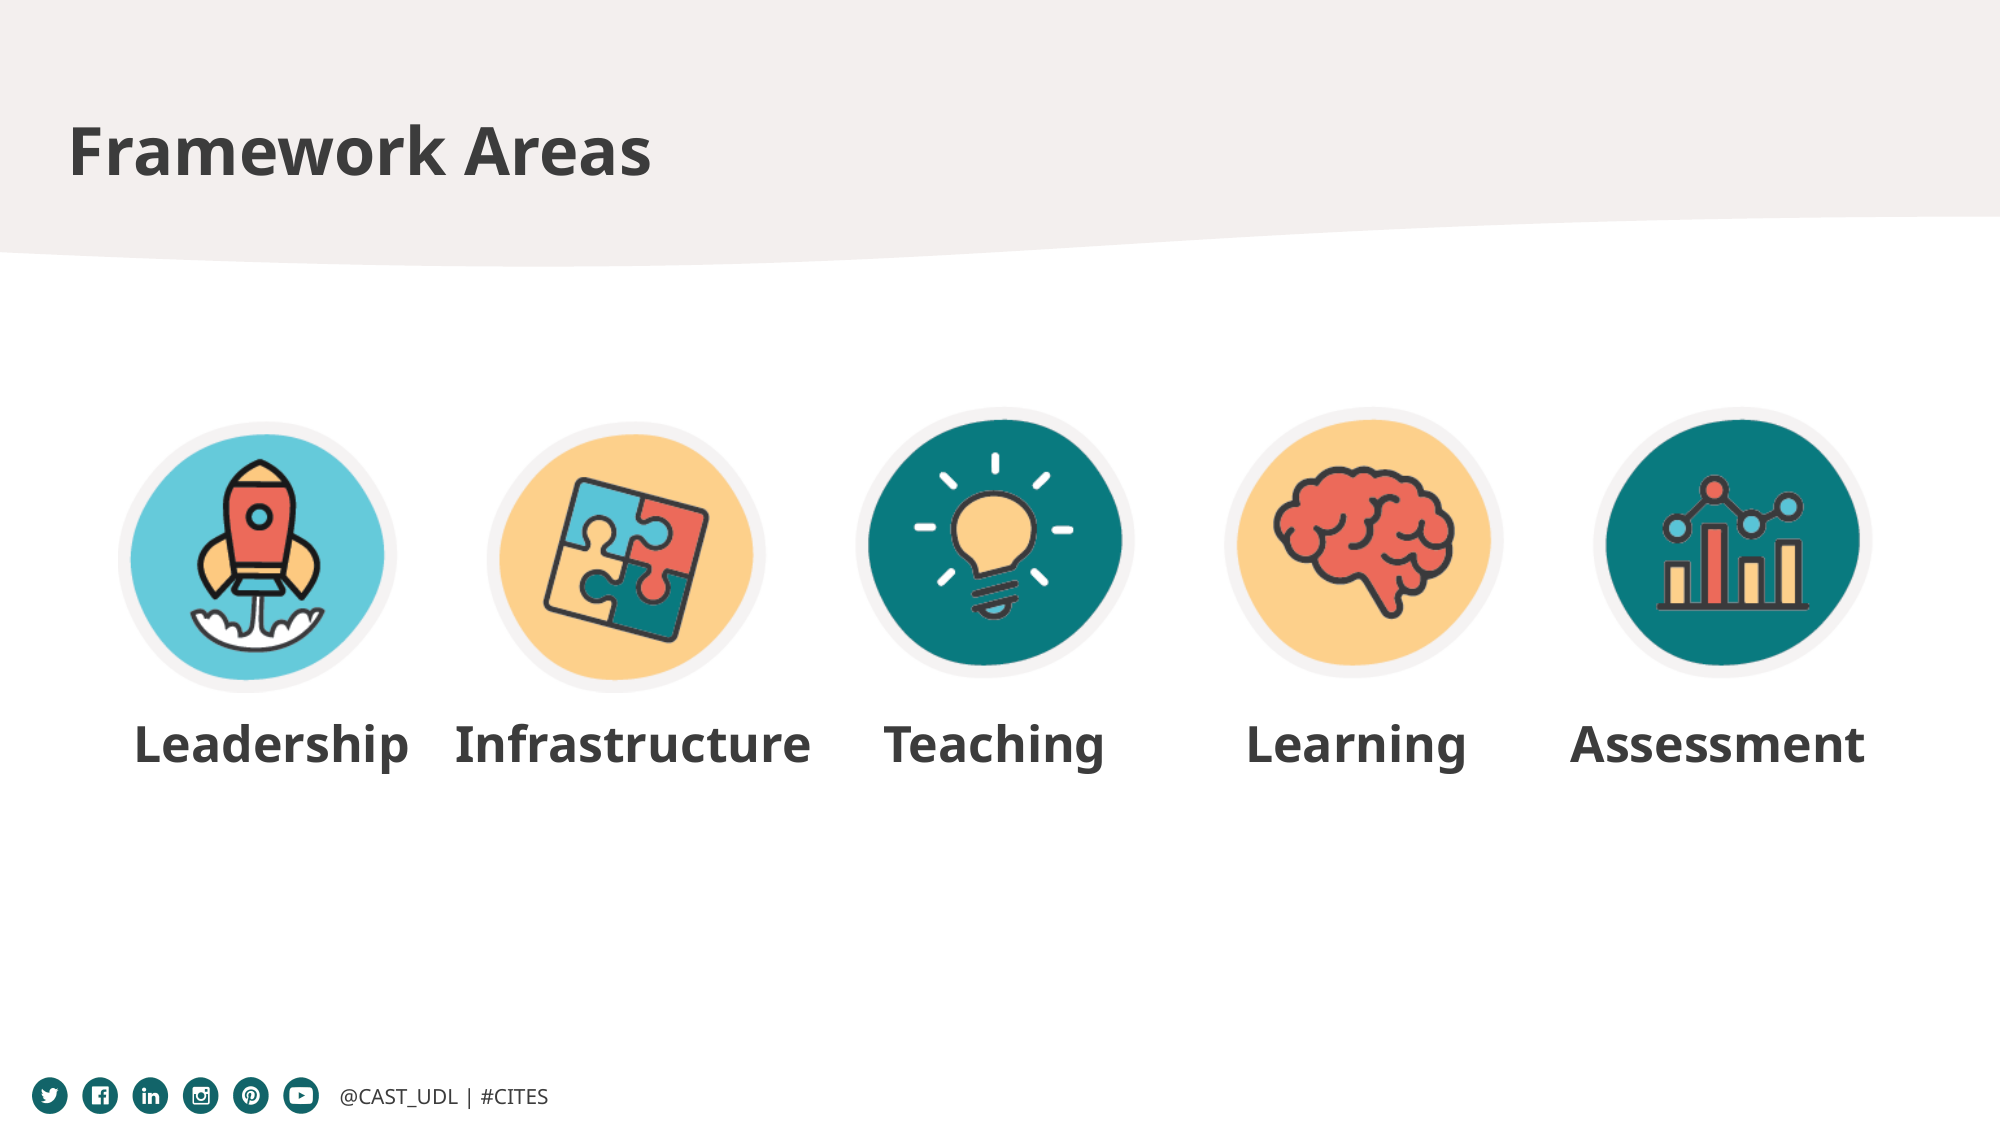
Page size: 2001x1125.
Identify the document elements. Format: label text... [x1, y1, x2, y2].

text_box Learning [1137, 711, 1499, 1125]
picture [118, 398, 1886, 693]
list Leadership [52, 711, 414, 1125]
title Framework Areas [52, 45, 1778, 263]
text_box Infrastructure [414, 711, 776, 1125]
picture [32, 1077, 52, 1114]
text_box Assessment [1499, 711, 1938, 1125]
text_box Teaching [776, 711, 1137, 1125]
